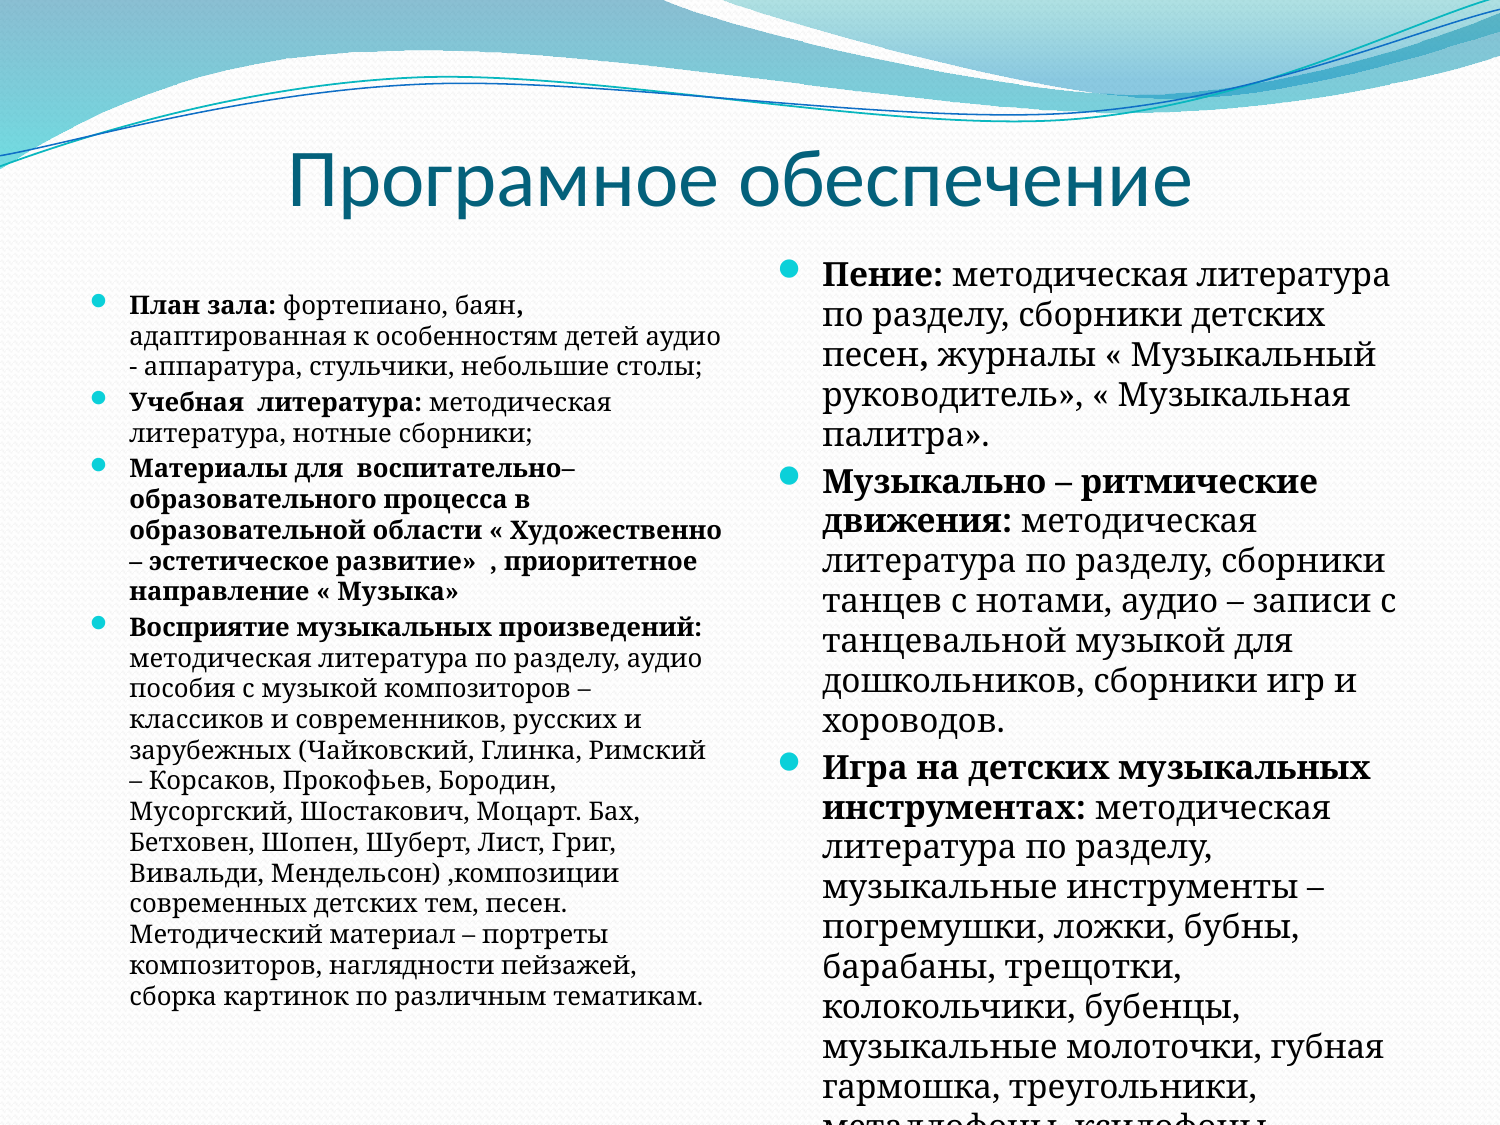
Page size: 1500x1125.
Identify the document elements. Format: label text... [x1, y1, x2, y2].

list План зала: фортепиано, баян, адаптированная к особенностям детей аудио - аппаратура, стульчики, небольшие столы; Учебная литература: методическая литература, нотные сборники; Материалы для воспитательно– образовательного процесса в образовательной области « Художественно – эстетическое развитие» , приоритетное направление « Музыка» Восприятие музыкальных произведений: методическая литература по разделу, аудио пособия с музыкой композиторов – классиков и современников, русских и зарубежных (Чайковский, Глинка, Римский – Корсаков, Прокофьев, Бородин, Мусоргский, Шостакович, Моцарт. Бах, Бетховен, Шопен, Шуберт, Лист, Григ, Вивальди, Мендельсон) ,композиции современных детских тем, песен. Методический материал – портреты композиторов, наглядности пейзажей, сборка картинок по различным тематикам. [75, 281, 738, 1043]
title Програмное обеспечение [75, 115, 1425, 223]
list Пение: методическая литература по разделу, сборники детских песен, журналы « Музыкальный руководитель», « Музыкальная палитра». Музыкально – ритмические движения: методическая литература по разделу, сборники танцев с нотами, аудио – записи с танцевальной музыкой для дошкольников, сборники игр и хороводов. Игра на детских музыкальных инструментах: методическая литература по разделу, музыкальные инструменты – погремушки, ложки, бубны, барабаны, трещотки, колокольчики, бубенцы, музыкальные молоточки, губная гармошка, треугольники, металлофоны, ксилофоны, маракасы, триолы. Атрибуты и пособия [762, 246, 1425, 1067]
